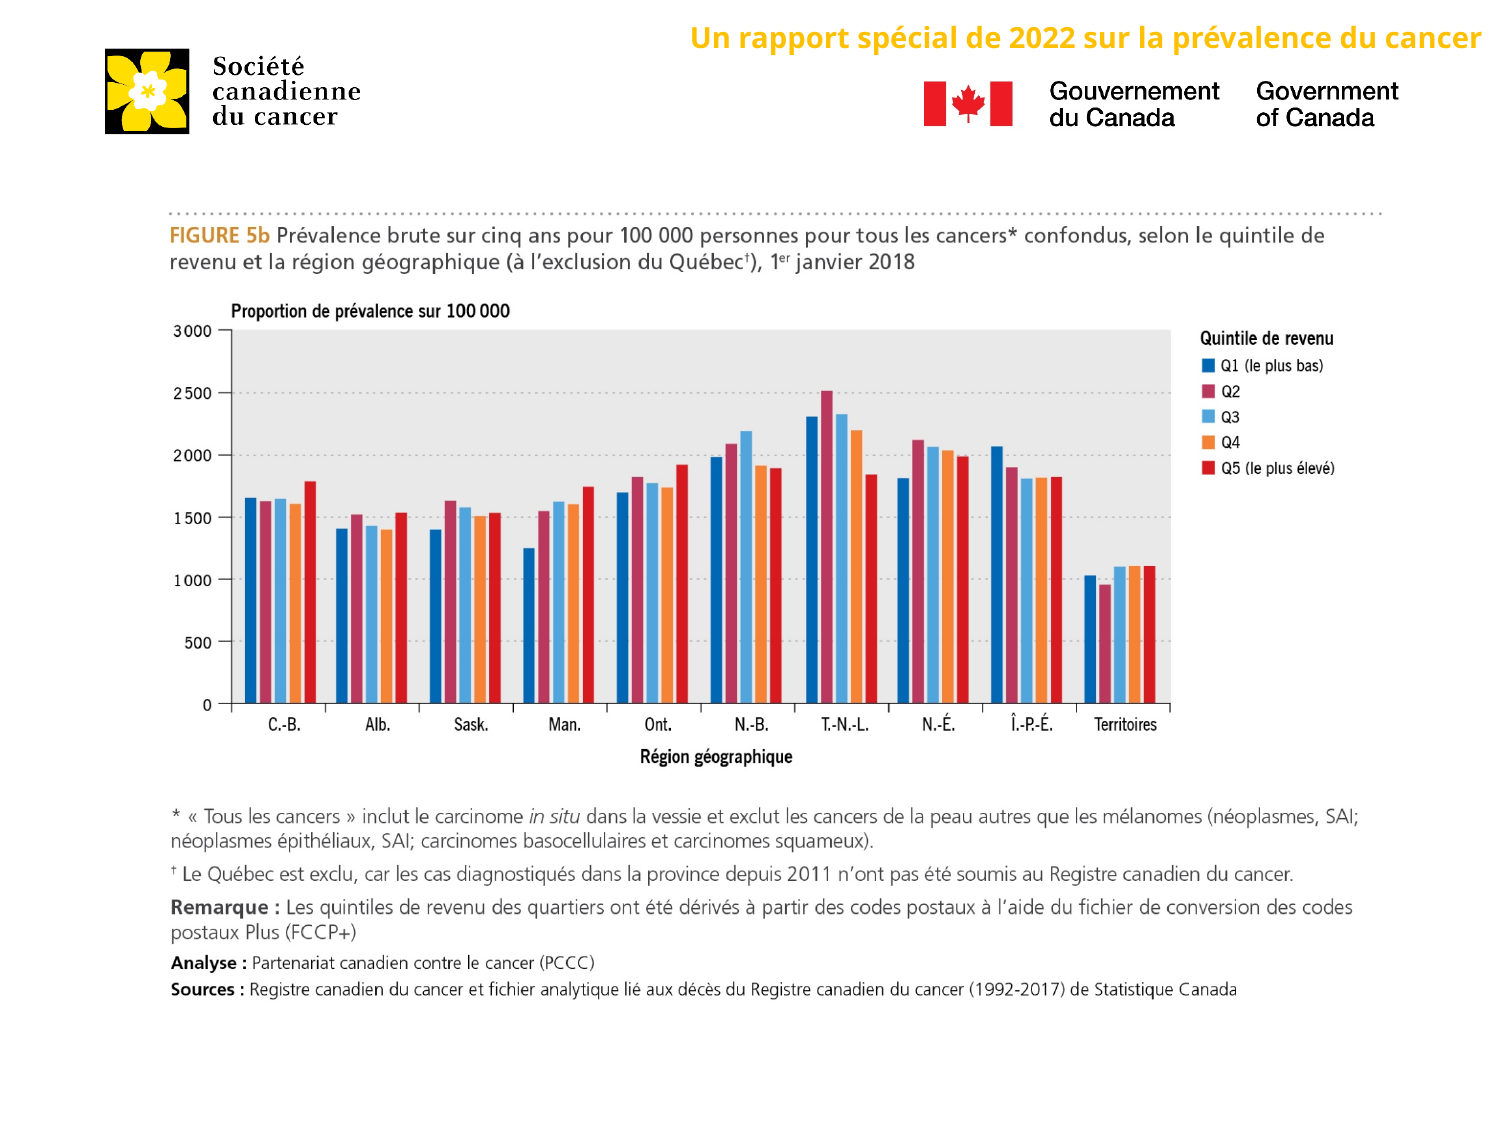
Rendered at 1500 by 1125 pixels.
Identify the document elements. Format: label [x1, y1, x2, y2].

picture [62, 5, 400, 176]
picture [924, 74, 1457, 133]
picture [0, 212, 1500, 1038]
